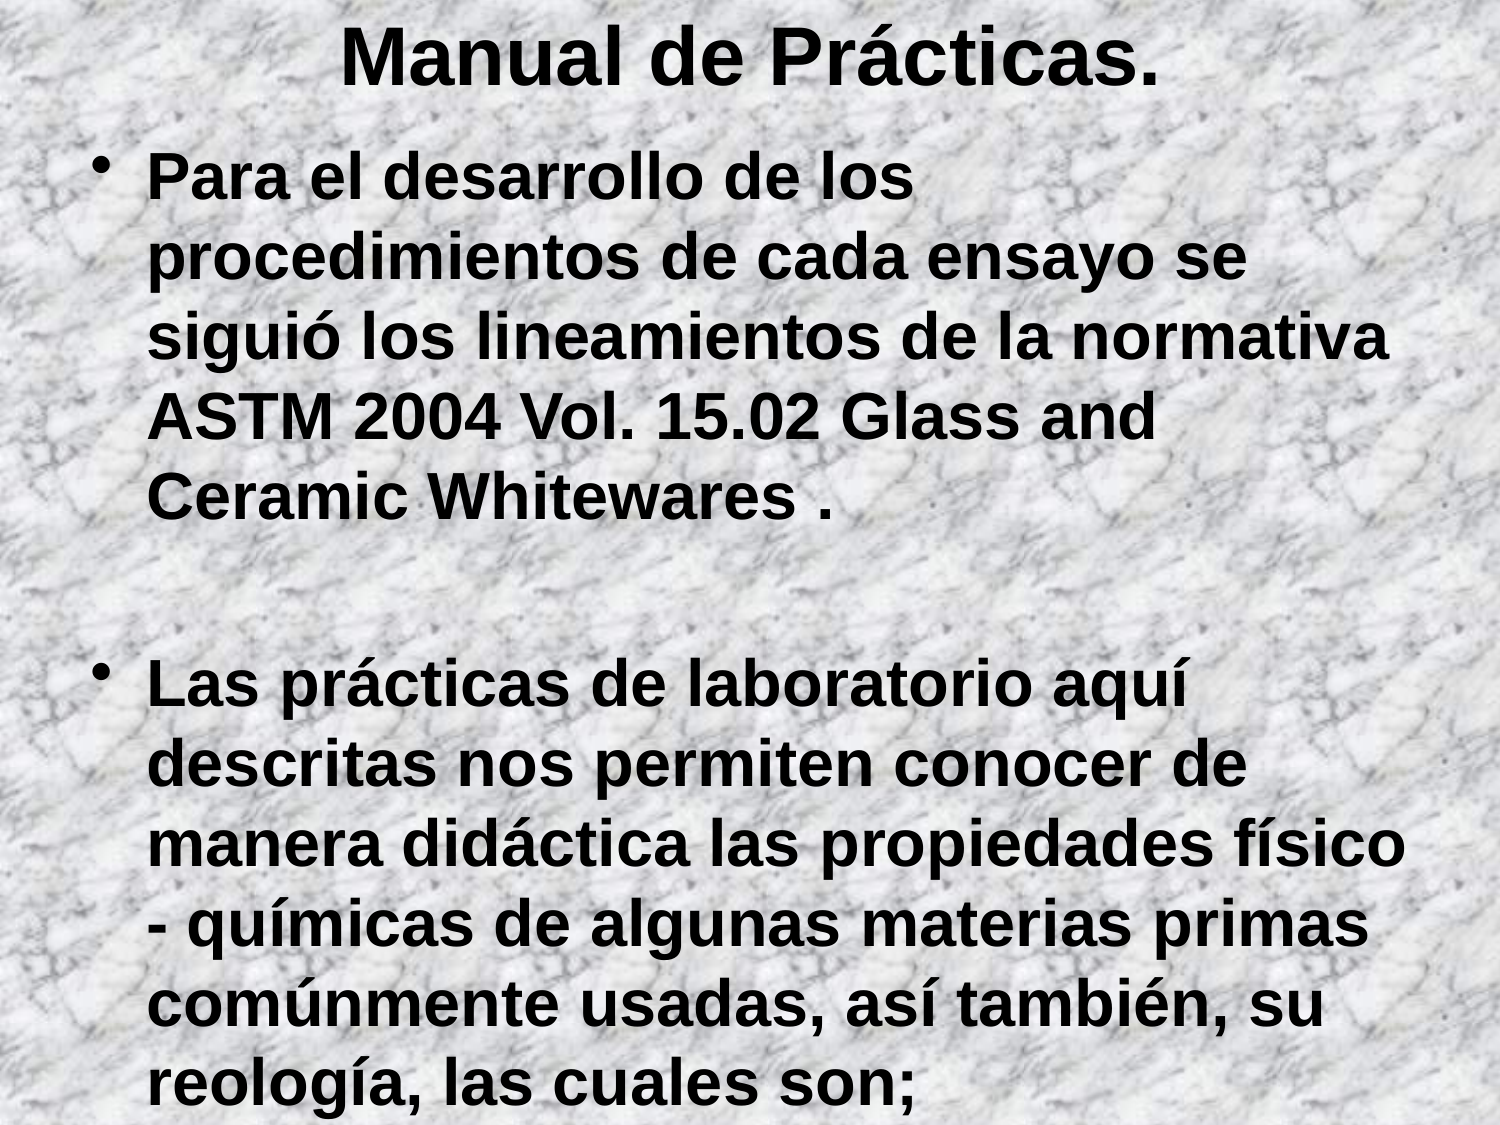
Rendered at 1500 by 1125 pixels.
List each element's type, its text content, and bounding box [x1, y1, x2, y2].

list Para el desarrollo de los procedimientos de cada ensayo se siguió los lineamientos de la normativa ASTM 2004 Vol. 15.02 Glass and Ceramic Whitewares . Las prácticas de laboratorio aquí descritas nos permiten conocer de manera didáctica las propiedades físico - químicas de algunas materias primas comúnmente usadas, así también, su reología, las cuales son; [74, 125, 1426, 1006]
picture [0, 0, 1500, 1125]
title Manual de Prácticas. [76, 0, 1426, 105]
